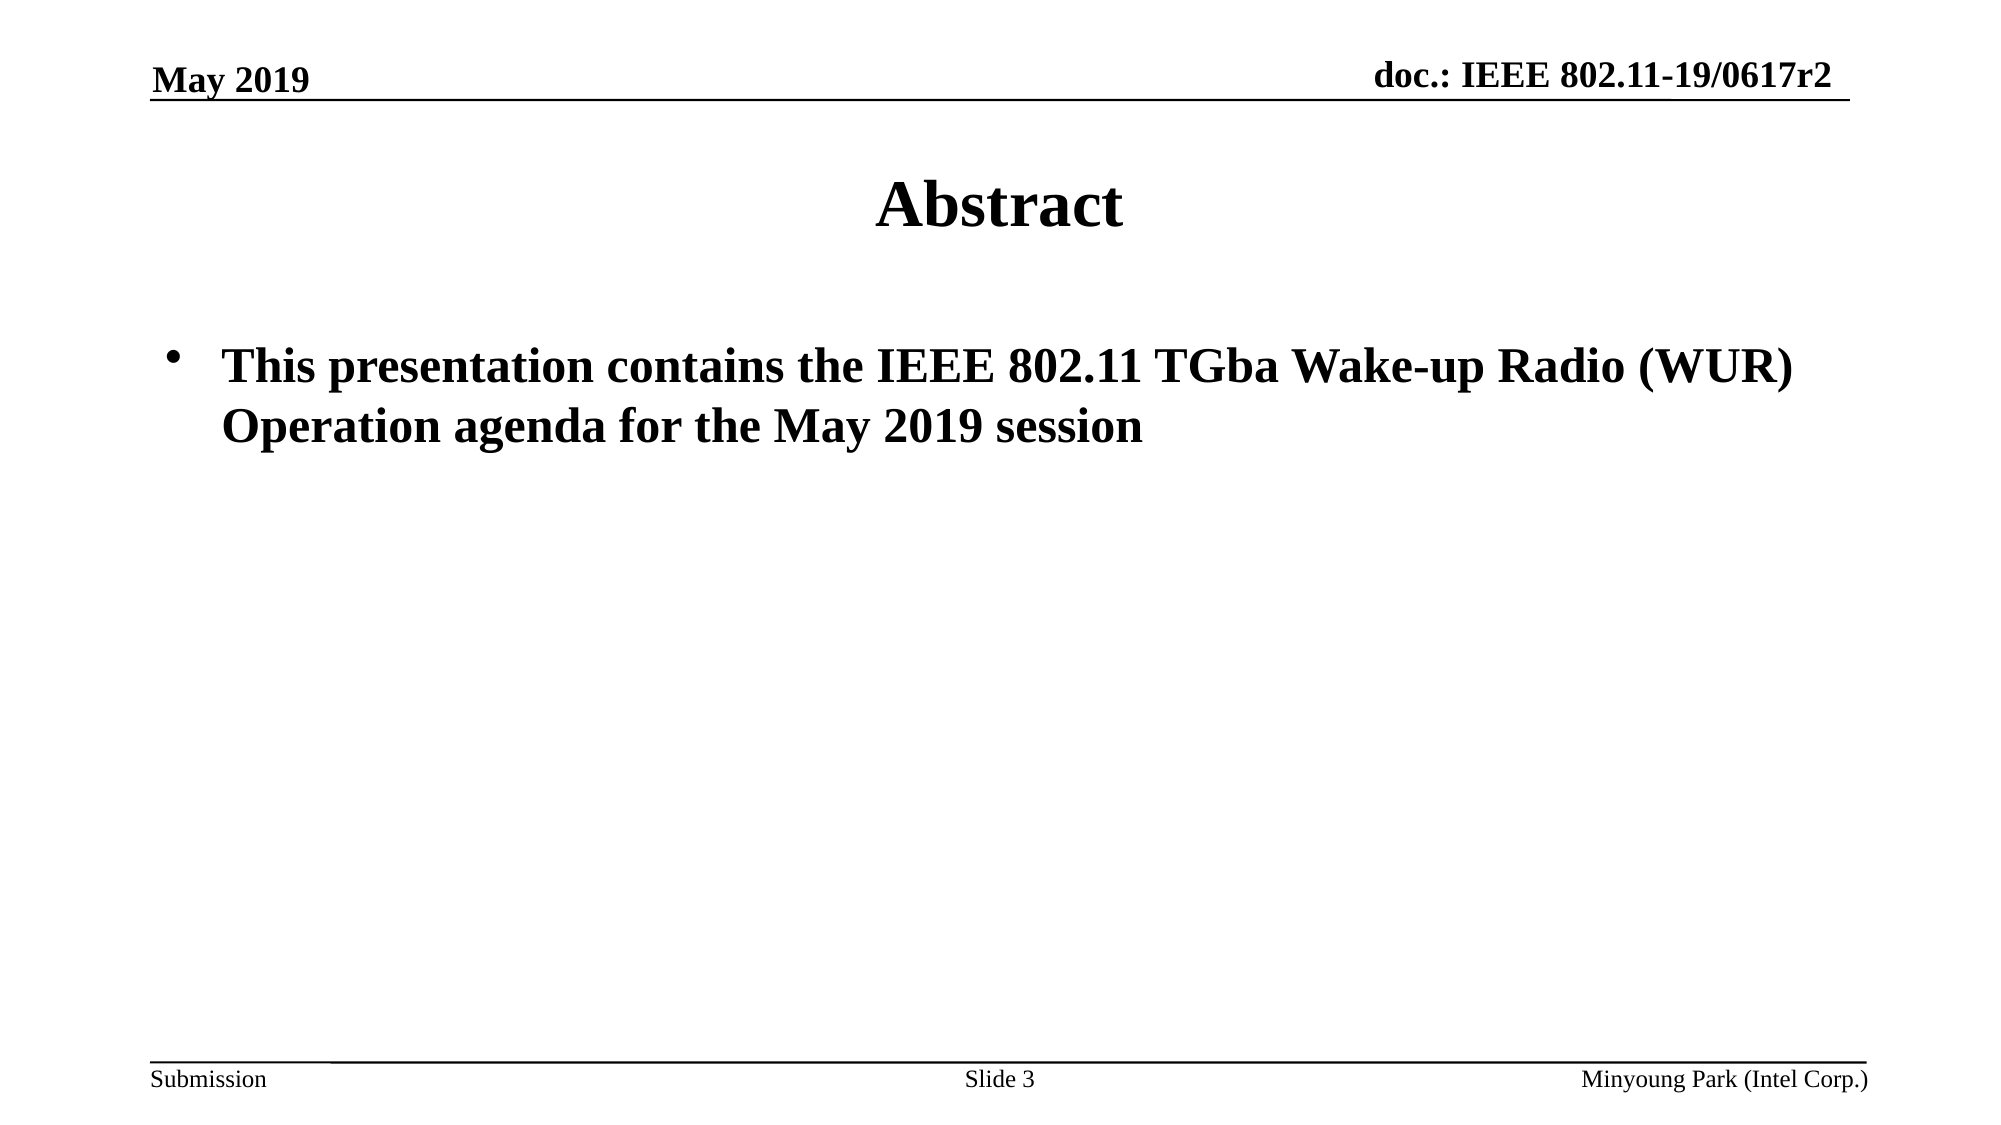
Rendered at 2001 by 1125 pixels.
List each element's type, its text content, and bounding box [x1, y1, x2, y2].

slide_number Slide 3 [964, 1061, 1036, 1093]
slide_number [152, 54, 347, 101]
footer Minyoung Park (Intel Corp.) [1266, 1061, 1869, 1093]
list This presentation contains the IEEE 802.11 TGba Wake-up Radio (WUR) Operation agenda for the May 2019 session [150, 324, 1850, 1000]
title Abstract [150, 112, 1850, 288]
